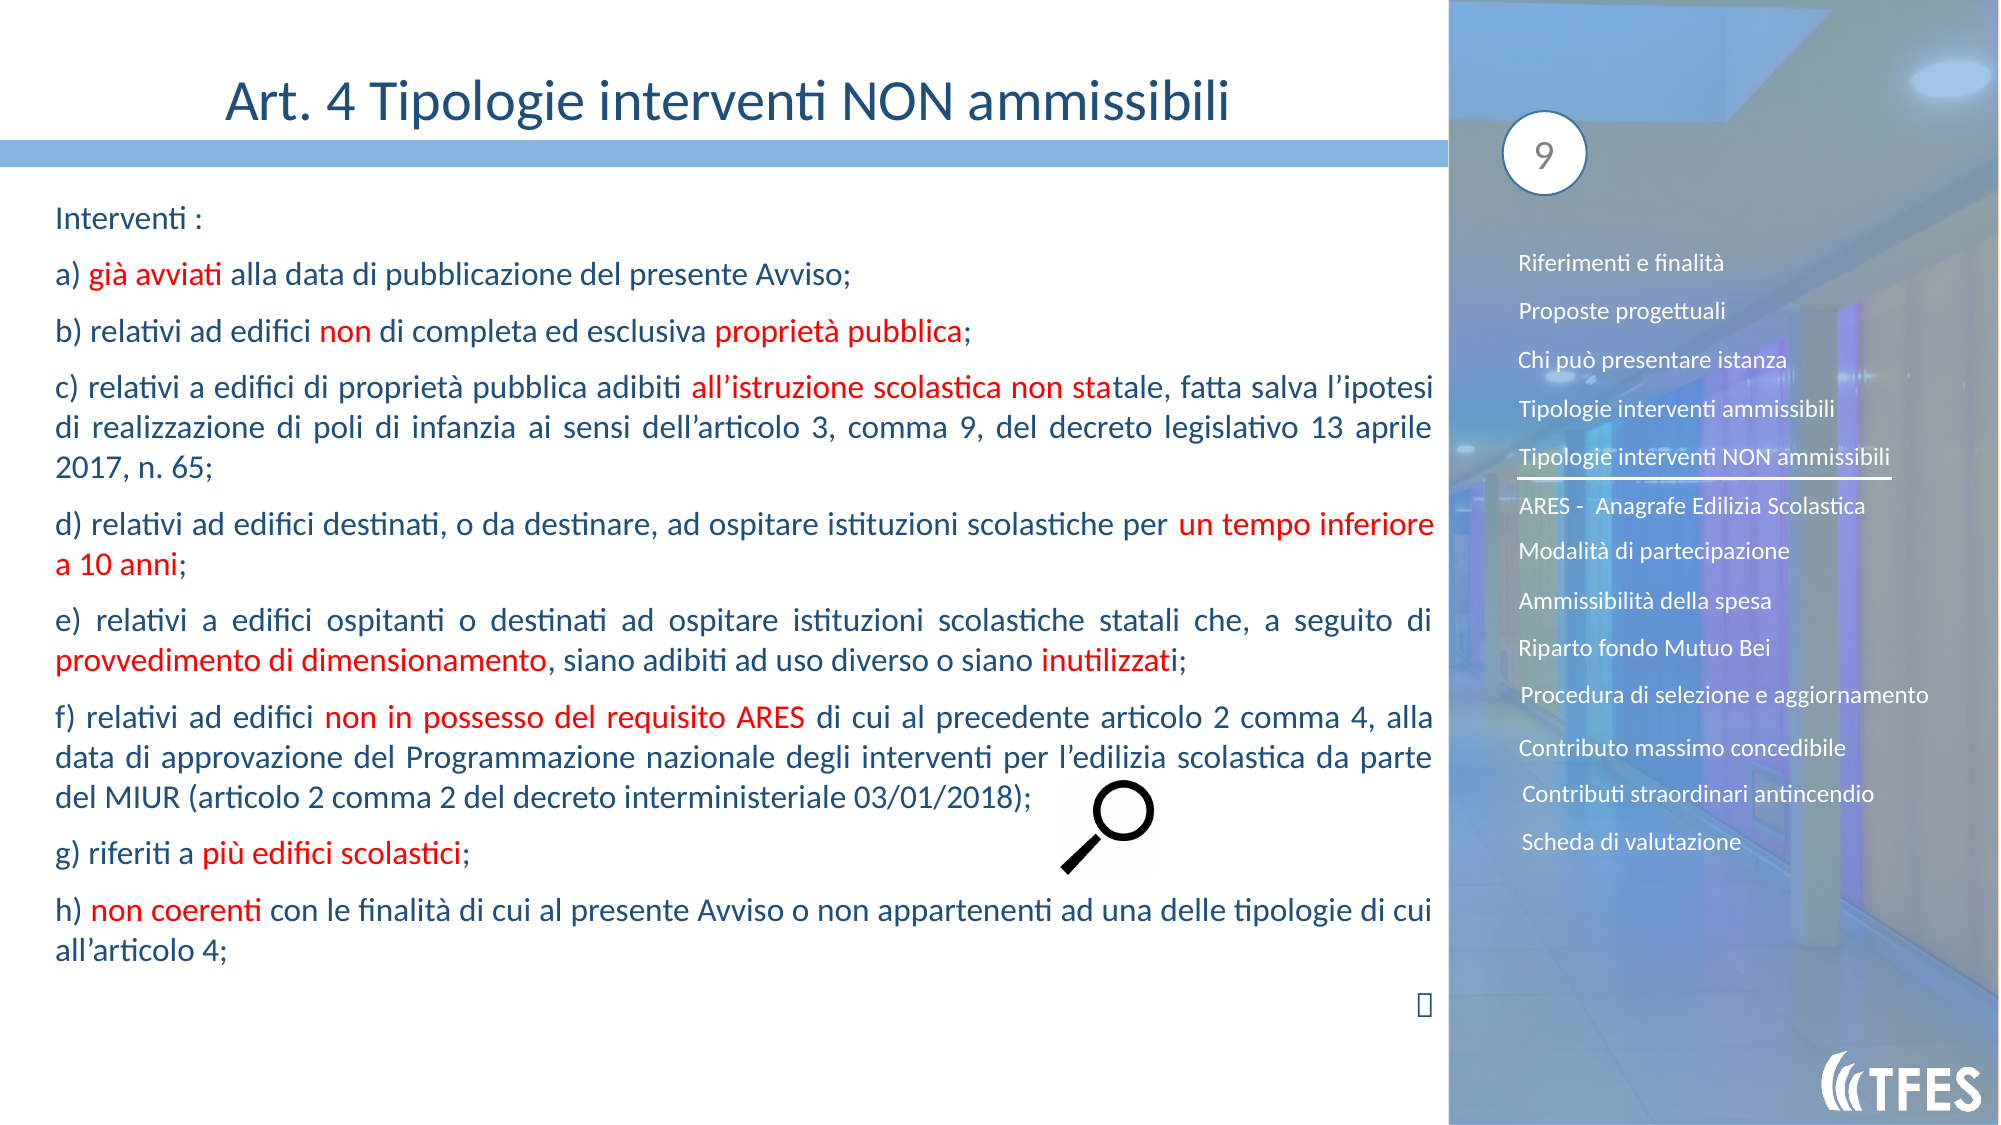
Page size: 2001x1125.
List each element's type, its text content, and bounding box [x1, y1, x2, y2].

text_box [1261, 139, 1448, 168]
picture [1448, 0, 2000, 1125]
picture [1060, 780, 1154, 875]
text_box Interventi : a) già avviati alla data di pubblicazione del presente Avviso; b) relativi ad edifici non di completa ed esclusiva proprietà pubblica; c) relativi a edifici di proprietà pubblica adibiti all’istruzione scolastica non statale, fatta salva l’ipotesi di realizzazione di poli di infanzia ai sensi dell’articolo 3, comma 9, del decreto legislativo 13 aprile 2017, n. 65; d) relativi ad edifici destinati, o da destinare, ad ospitare istituzioni scolastiche per un tempo inferiore a 10 anni; e) relativi a edifici ospitanti o destinati ad ospitare istituzioni scolastiche statali che, a seguito di provvedimento di dimensionamento, siano adibiti ad uso diverso o siano inutilizzati; f) relativi ad edifici non in possesso del requisito ARES di cui al precedente articolo 2 comma 4, alla data di approvazione del Programmazione nazionale degli interventi per l’edilizia scolastica da parte del MIUR (articolo 2 comma 2 del decreto interministeriale 03/01/2018); g) riferiti a più edifici scolastici; h) non coerenti con le finalità di cui al presente Avviso o non appartenenti ad una delle tipologie di cui all’articolo 4;  [40, 188, 1448, 1089]
text_box Art. 4 Tipologie interventi NON ammissibili [210, 54, 1261, 188]
text_box [0, 139, 210, 168]
